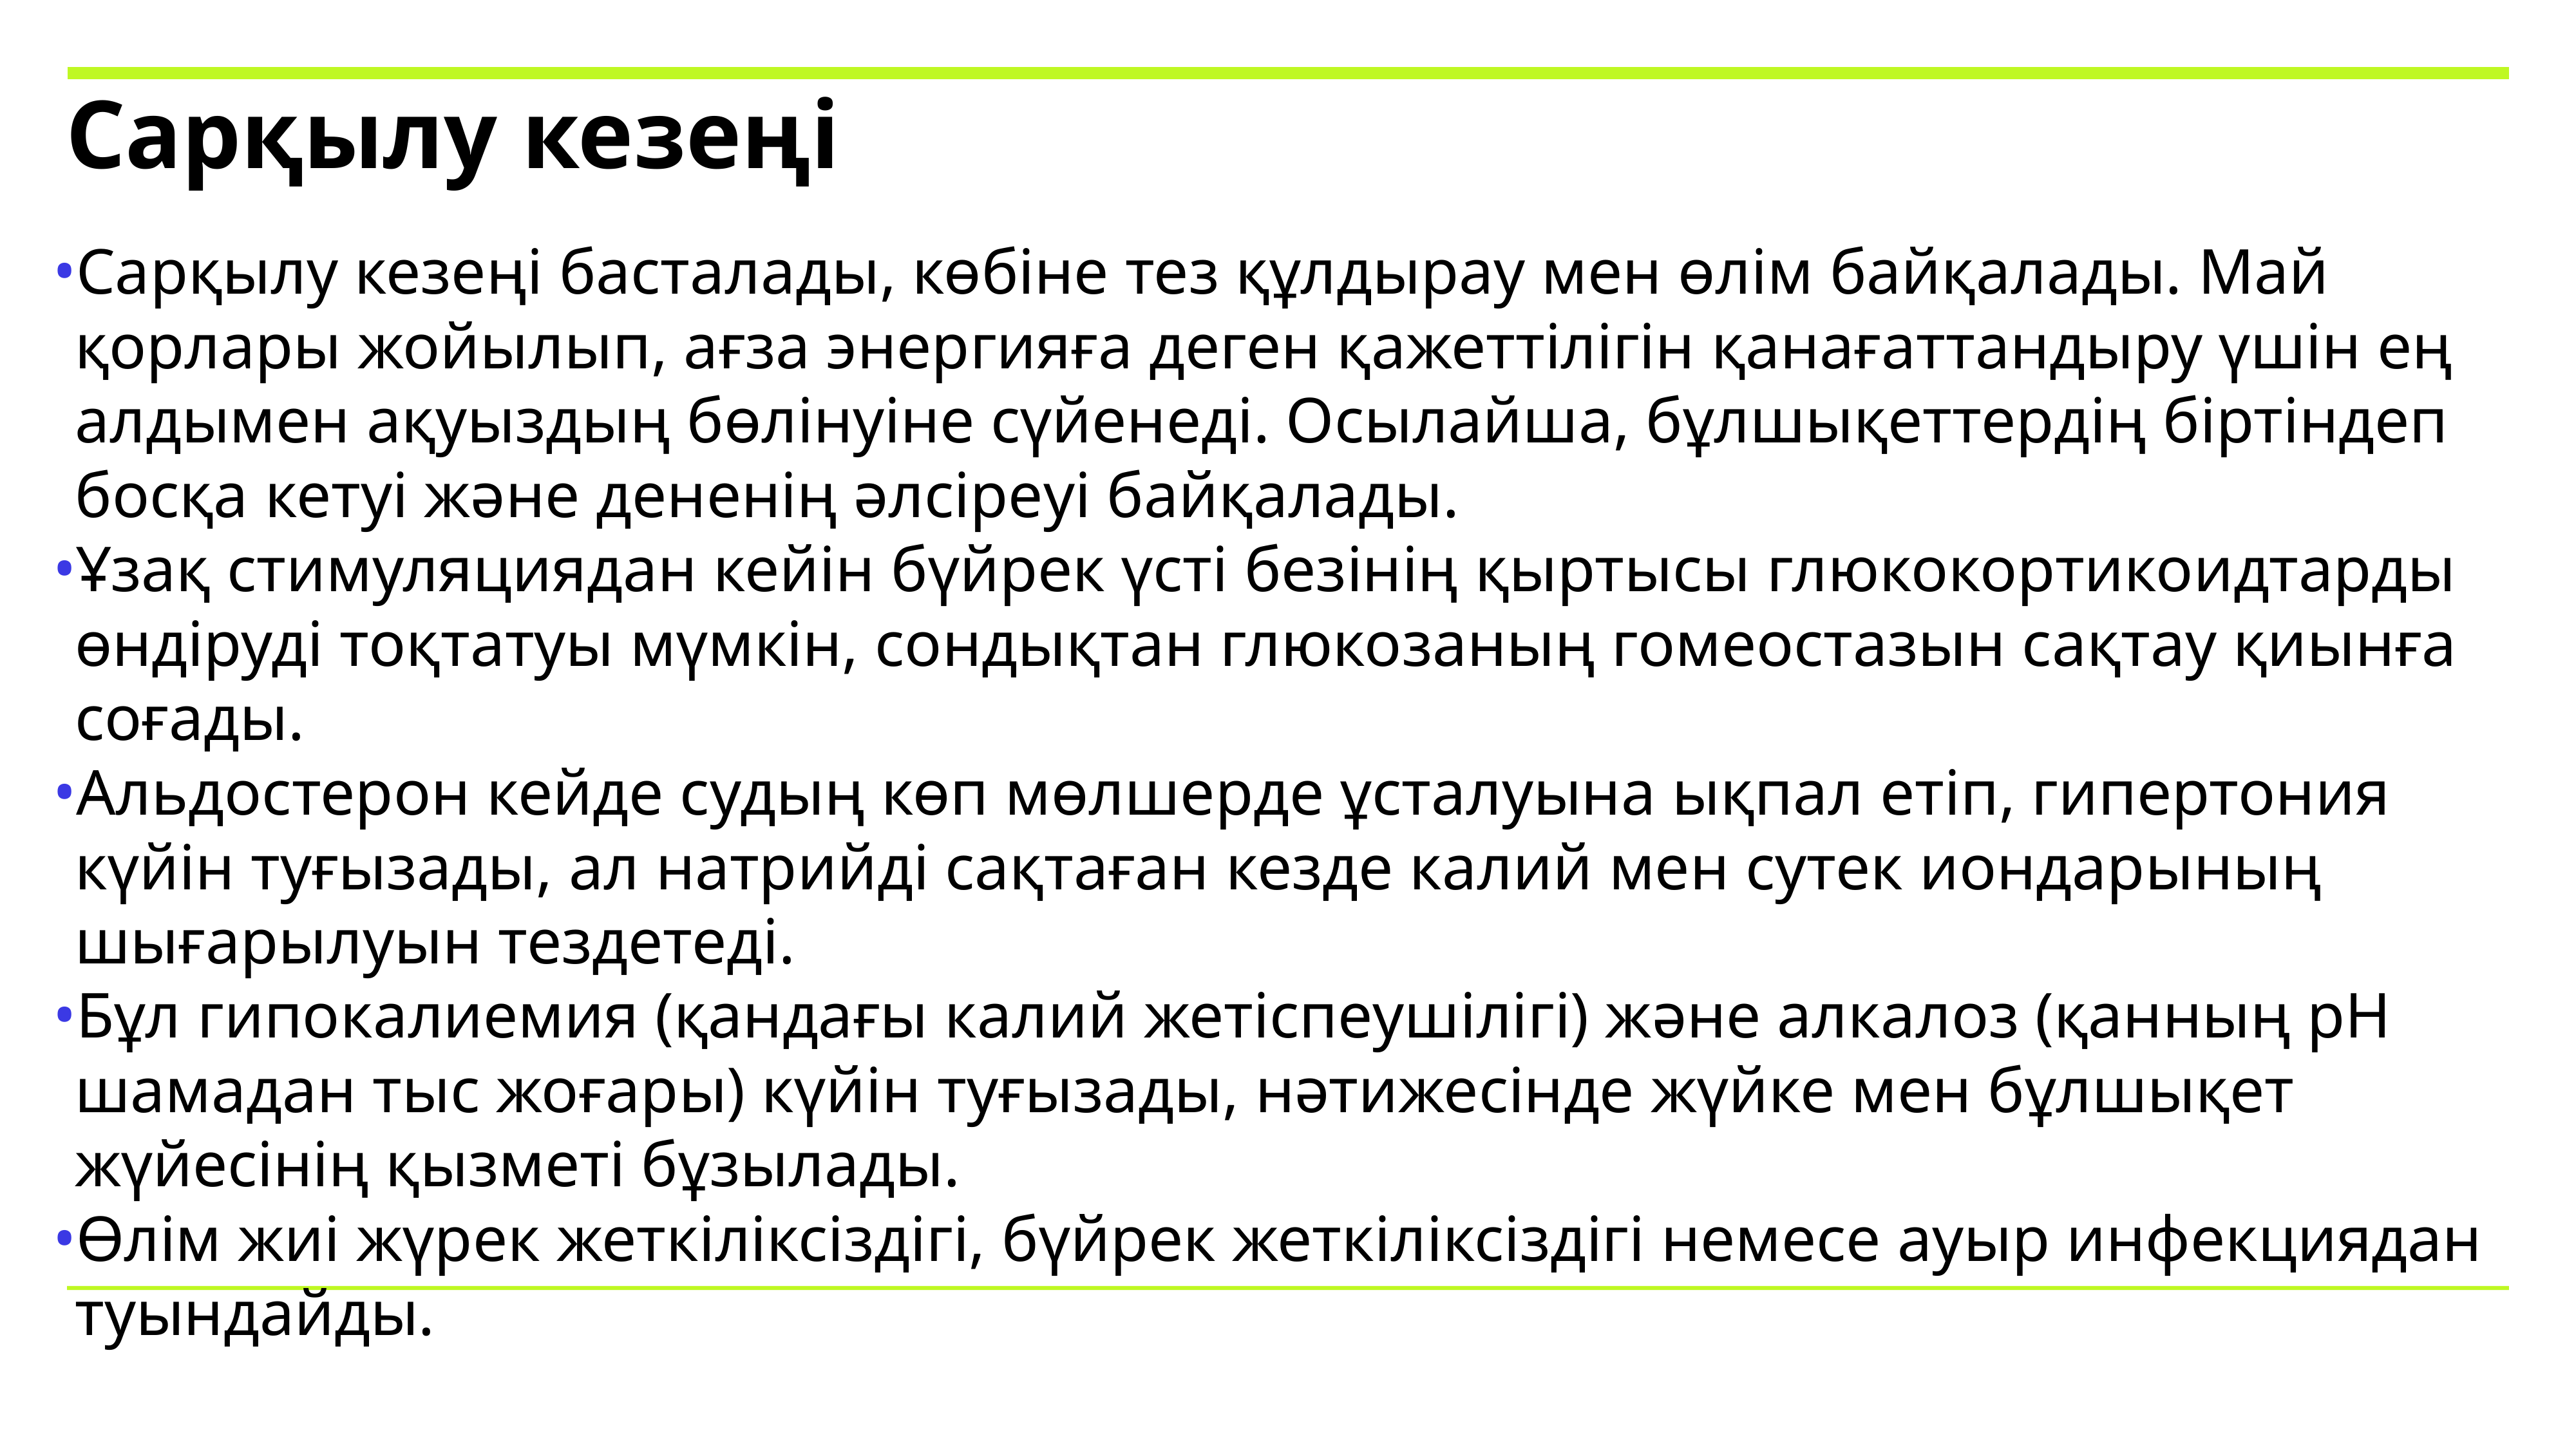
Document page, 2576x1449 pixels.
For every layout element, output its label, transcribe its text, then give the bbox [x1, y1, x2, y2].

title Сарқылу кезеңі [60, 68, 2516, 276]
list Сарқылу кезеңі басталады, көбіне тез құлдырау мен өлім байқалады. Май қорлары жойылып, ағза энергияға деген қажеттілігін қанағаттандыру үшін ең алдымен ақуыздың бөлінуіне сүйенеді. Осылайша, бұлшықеттердің біртіндеп босқа кетуі және дененің әлсіреуі байқалады. Ұзақ стимуляциядан кейін бүйрек үсті безінің қыртысы глюкокортикоидтарды өндіруді тоқтатуы мүмкін, сондықтан глюкозаның гомеостазын сақтау қиынға соғады. Альдостерон кейде судың көп мөлшерде ұсталуына ықпал етіп, гипертония күйін туғызады, ал натрийді сақтаған кезде калий мен сутек иондарының шығарылуын тездетеді. Бұл гипокалиемия (қандағы калий жетіспеушілігі) және алкалоз (қанның рН шамадан тыс жоғары) күйін туғызады, нәтижесінде жүйке мен бұлшықет жүйесінің қызметі бұзылады. Өлім жиі жүрек жеткіліксіздігі, бүйрек жеткіліксіздігі немесе ауыр инфекциядан туындайды. [37, 226, 2494, 1266]
